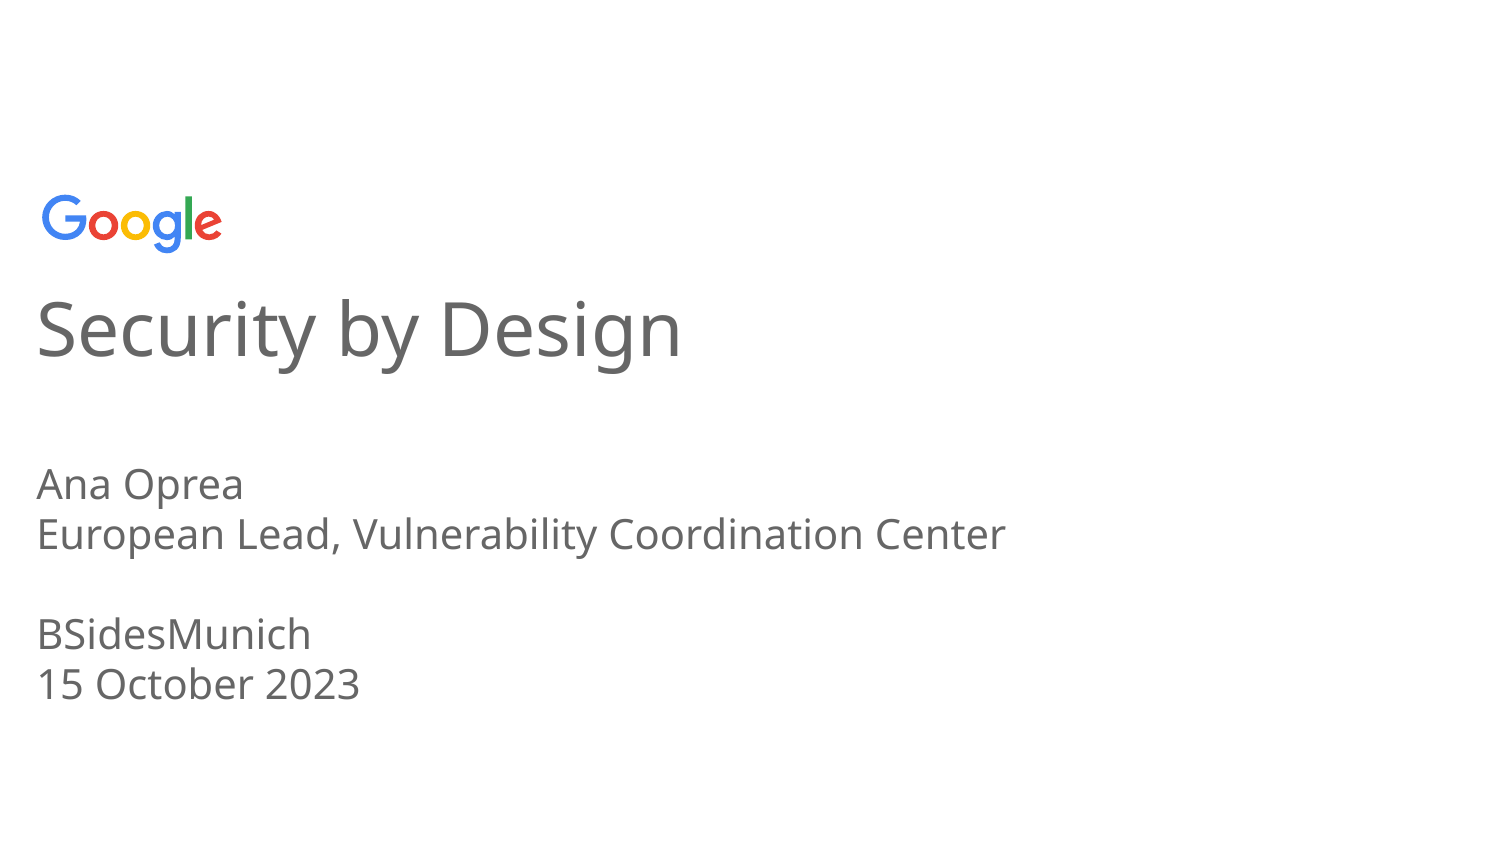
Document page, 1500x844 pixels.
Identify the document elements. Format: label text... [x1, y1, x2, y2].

title Security by Design [21, 50, 1419, 387]
subtitle Ana Oprea European Lead, Vulnerability Coordination Center BSidesMunich 15 October 2023 [21, 442, 1419, 791]
